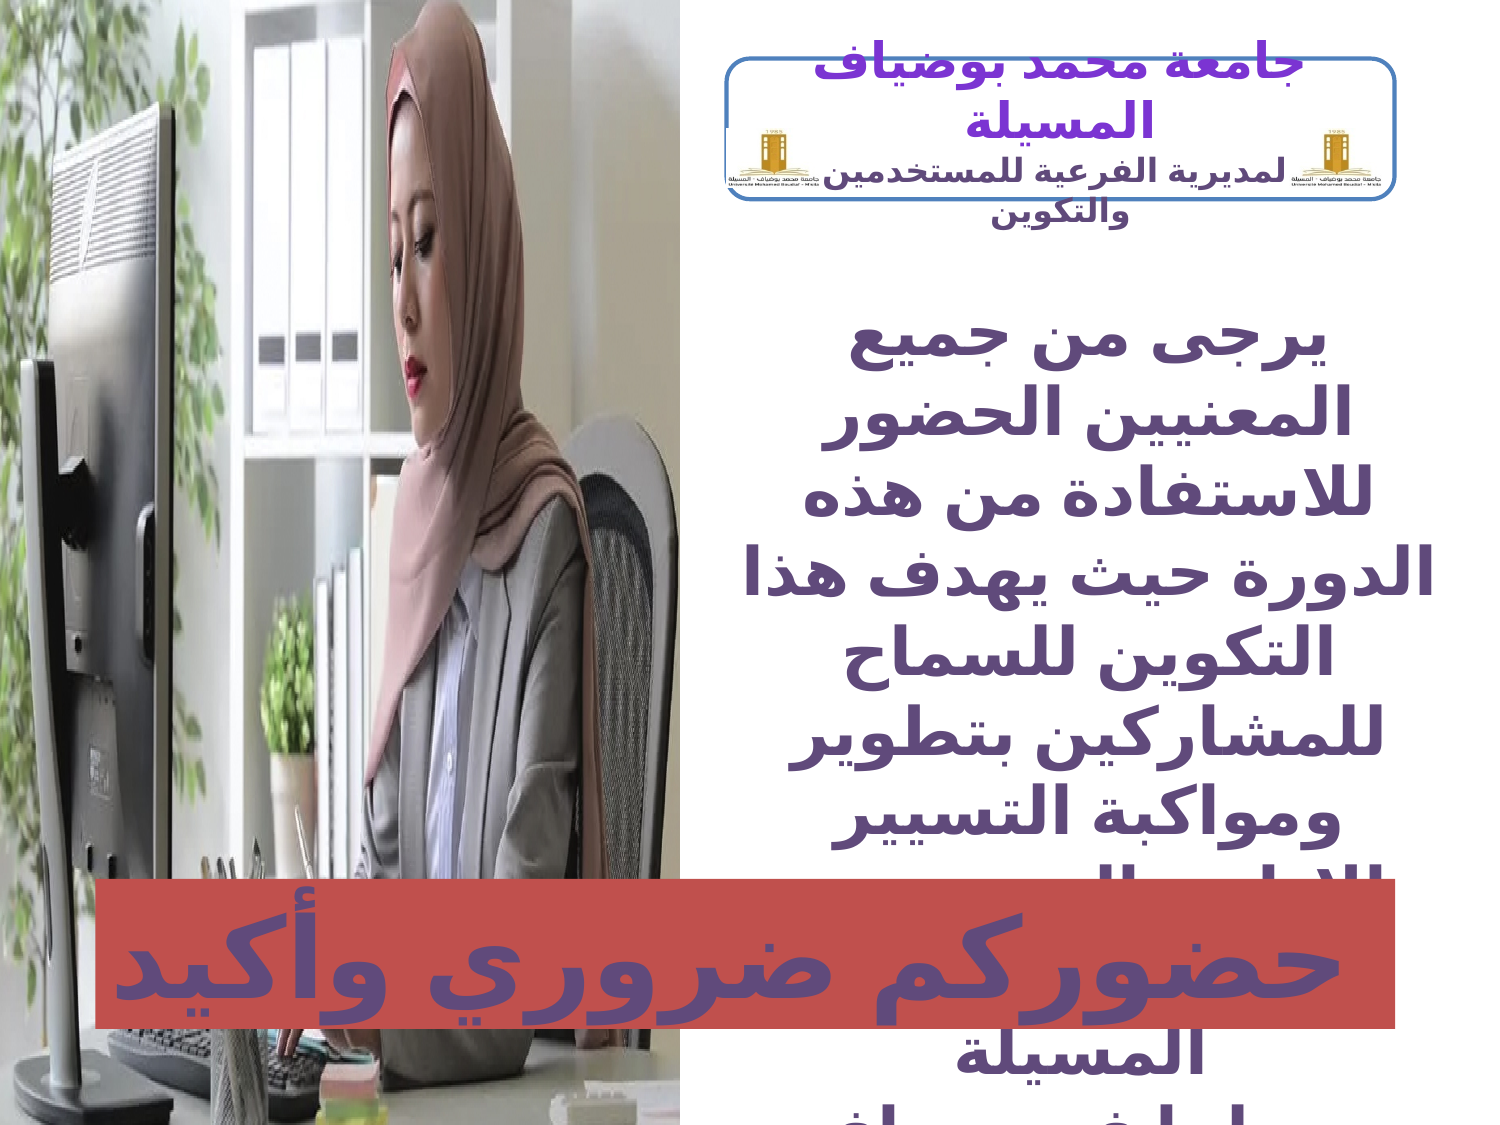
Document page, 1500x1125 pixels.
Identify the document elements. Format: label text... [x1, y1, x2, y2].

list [0, 0, 680, 1125]
text_box حضوركم ضروري وأكيد [683, 878, 1396, 1029]
text_box يرجى من جميع المعنيين الحضور للاستفادة من هذه الدورة حيث يهدف هذا التكوين للسماح للمشاركين بتطوير ومواكبة التسيير الإداري الحديث من أجل رقي جامعة المسيلة وجعلها في مصاف الأوائل . [726, 281, 1454, 1125]
text_box جامعة محمد بوضياف المسيلة المديرية الفرعية للمستخدمين والتكوين [724, 56, 1397, 202]
picture [1288, 128, 1383, 188]
picture [726, 128, 821, 188]
